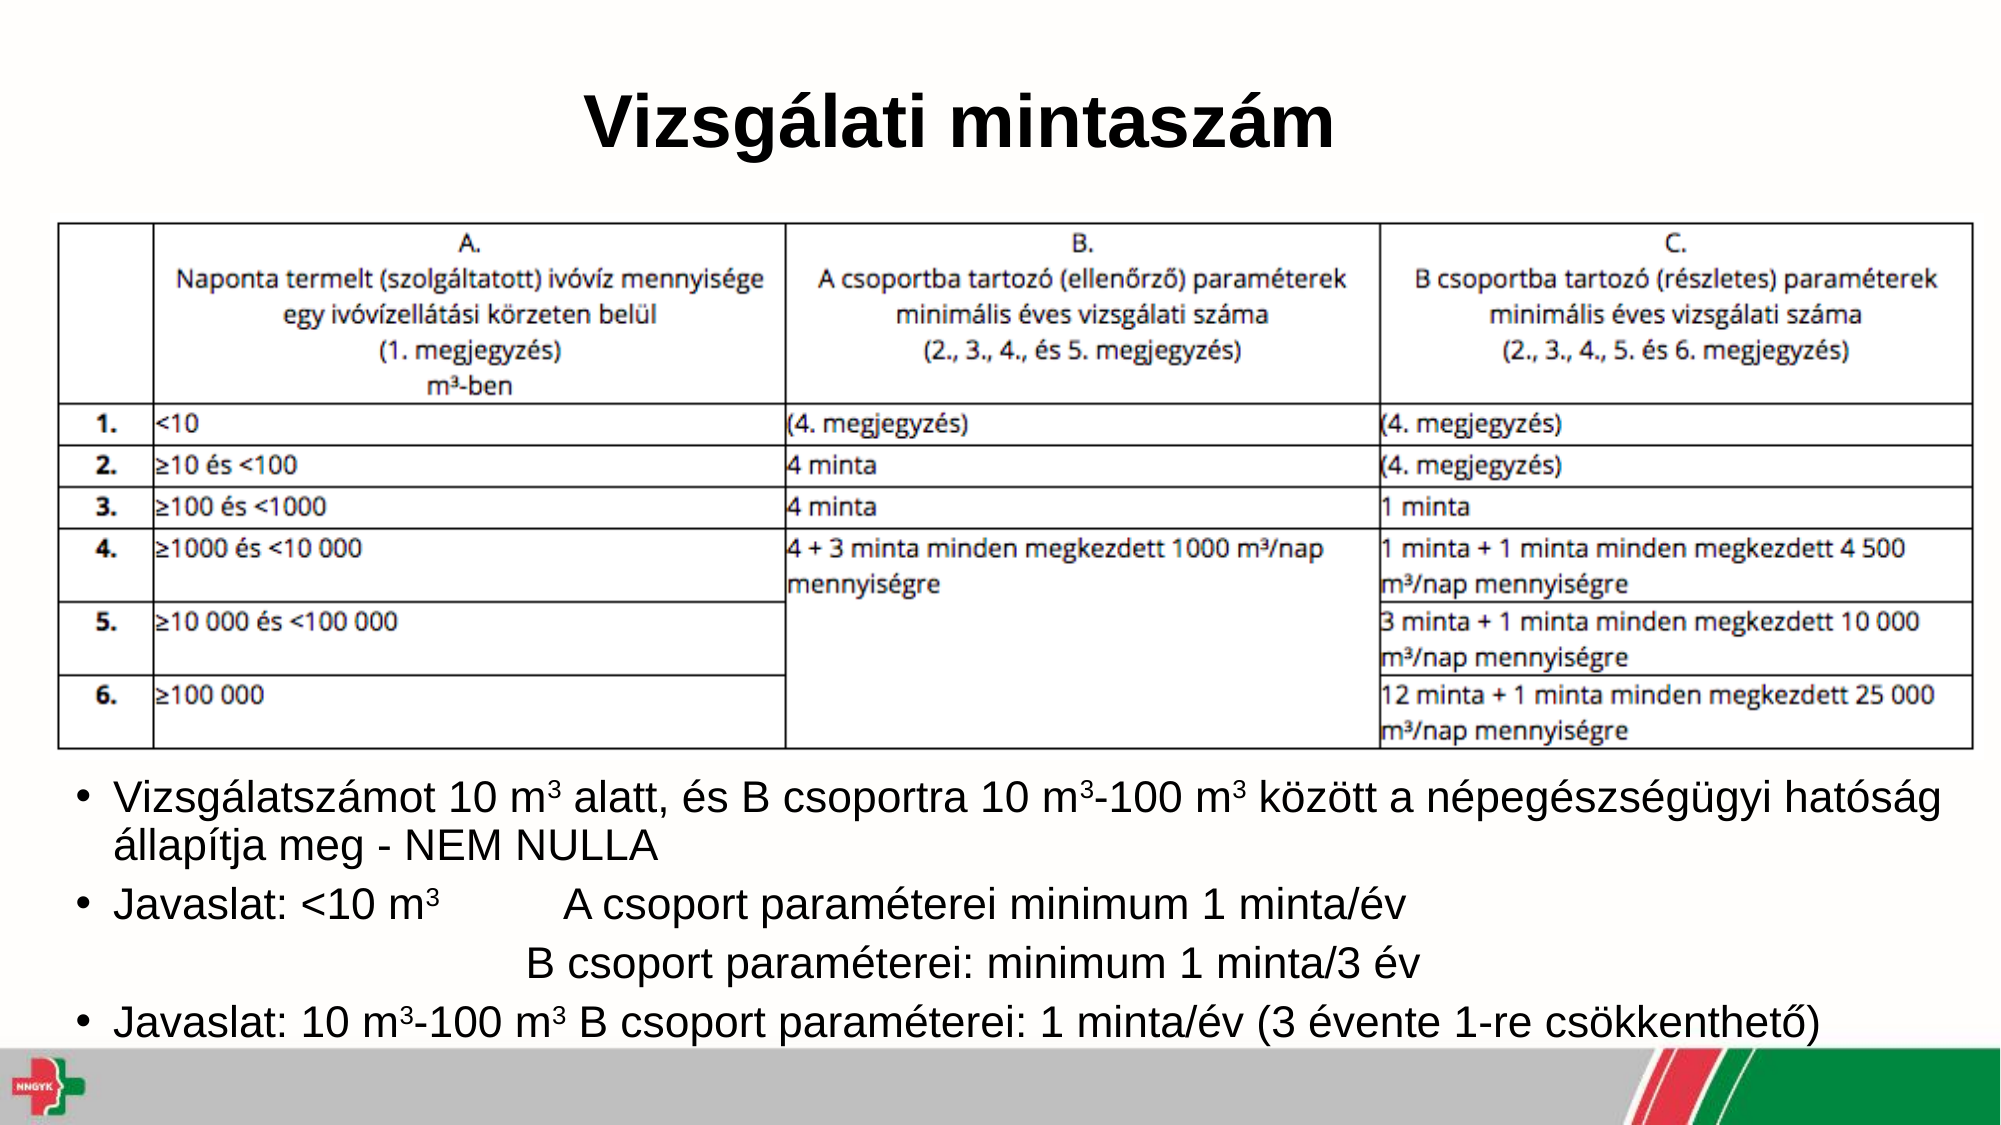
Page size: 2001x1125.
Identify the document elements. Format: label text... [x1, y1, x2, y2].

title Vizsgálati mintaszám [568, 82, 1712, 165]
list Vizsgálatszámot 10 m3 alatt, és B csoportra 10 m3-100 m3 között a népegészségügyi hatóság állapítja meg - NEM NULLA Javaslat: <10 m3 A csoport paraméterei minimum 1 minta/év B csoport paraméterei: minimum 1 minta/3 év Javaslat: 10 m3-100 m3 B csoport paraméterei: 1 minta/év (3 évente 1-re csökkenthető) [60, 766, 2000, 1045]
picture [0, 0, 2001, 1125]
